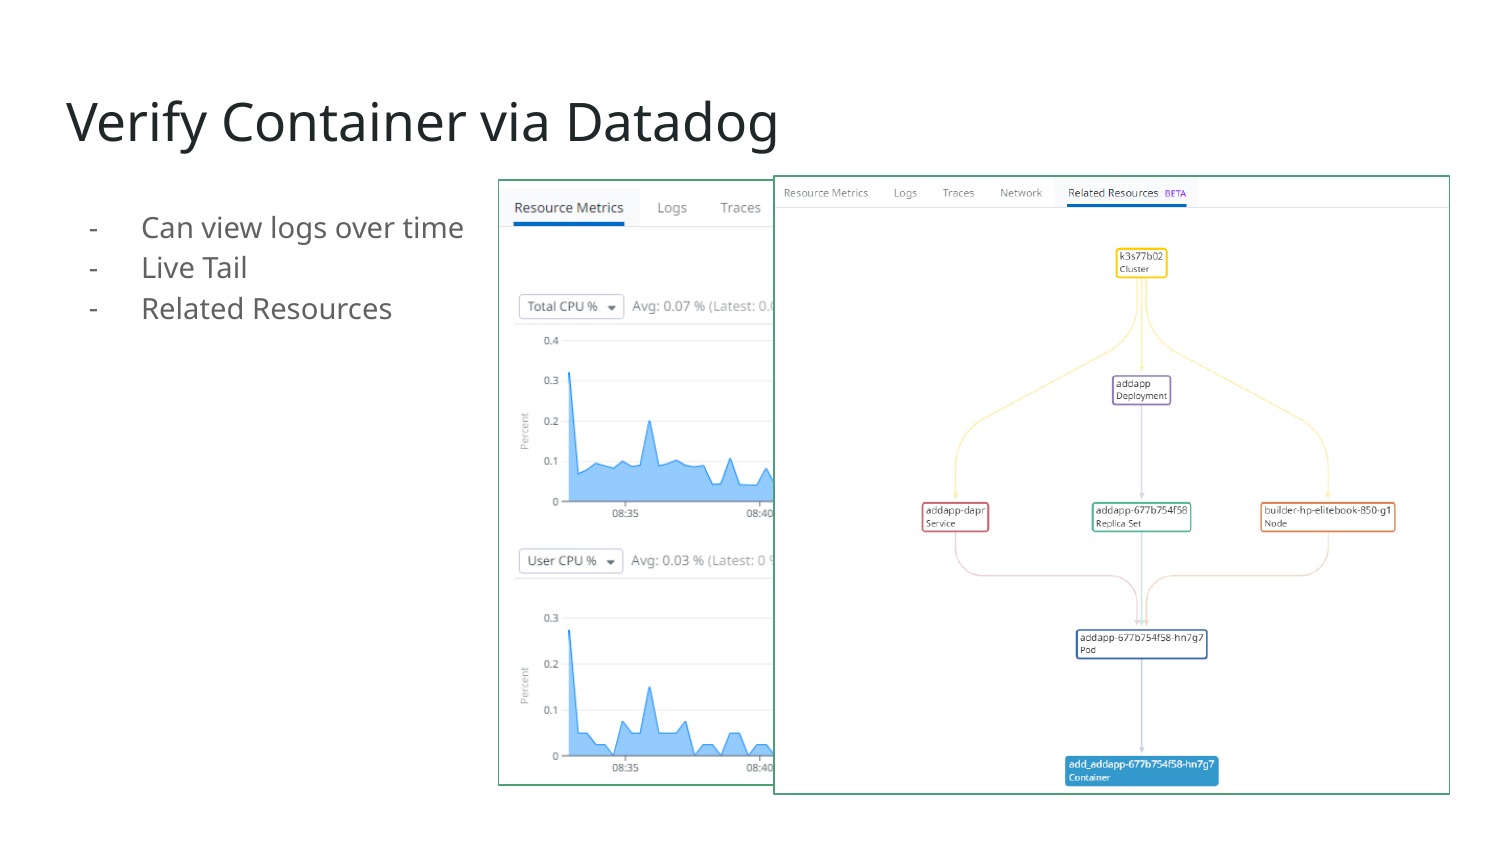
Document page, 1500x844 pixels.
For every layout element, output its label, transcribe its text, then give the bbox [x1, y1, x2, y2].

picture [498, 176, 1450, 794]
list Can view logs over time Live Tail Related Resources [51, 189, 492, 750]
title Verify Container via Datadog [51, 72, 1449, 167]
